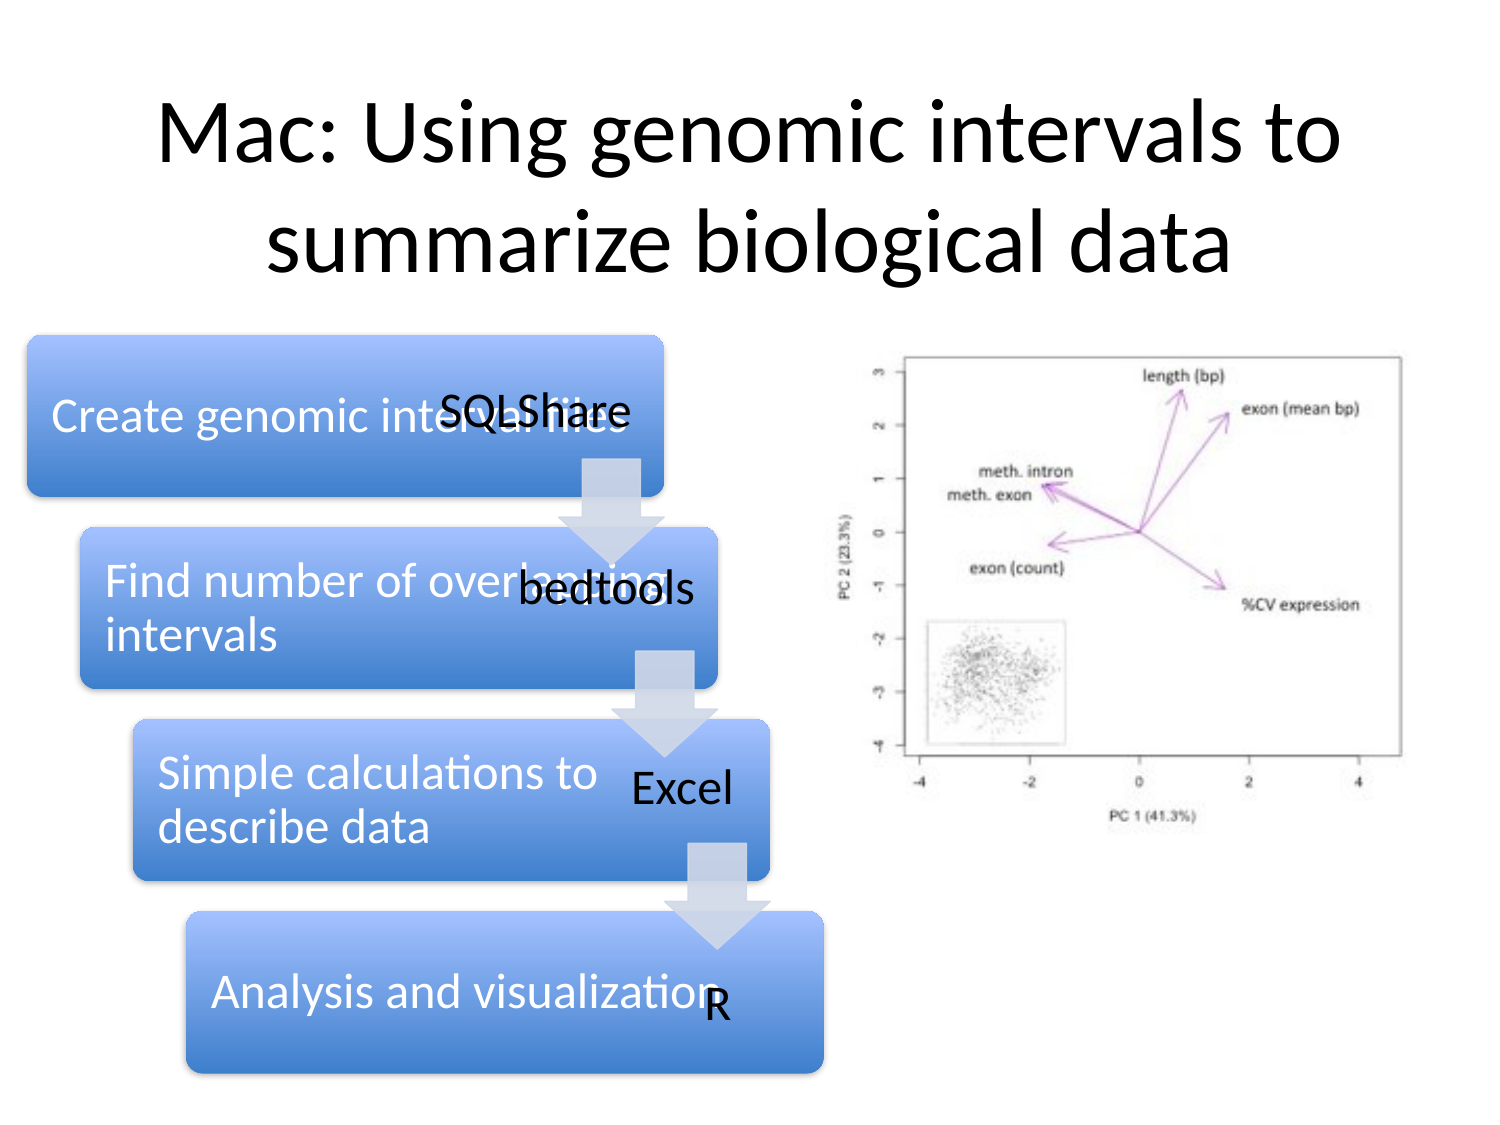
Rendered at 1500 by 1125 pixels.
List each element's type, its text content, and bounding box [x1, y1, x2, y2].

title Mac: Using genomic intervals to summarize biological data [112, 60, 1388, 302]
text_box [26, 334, 824, 1074]
picture [823, 334, 1472, 848]
